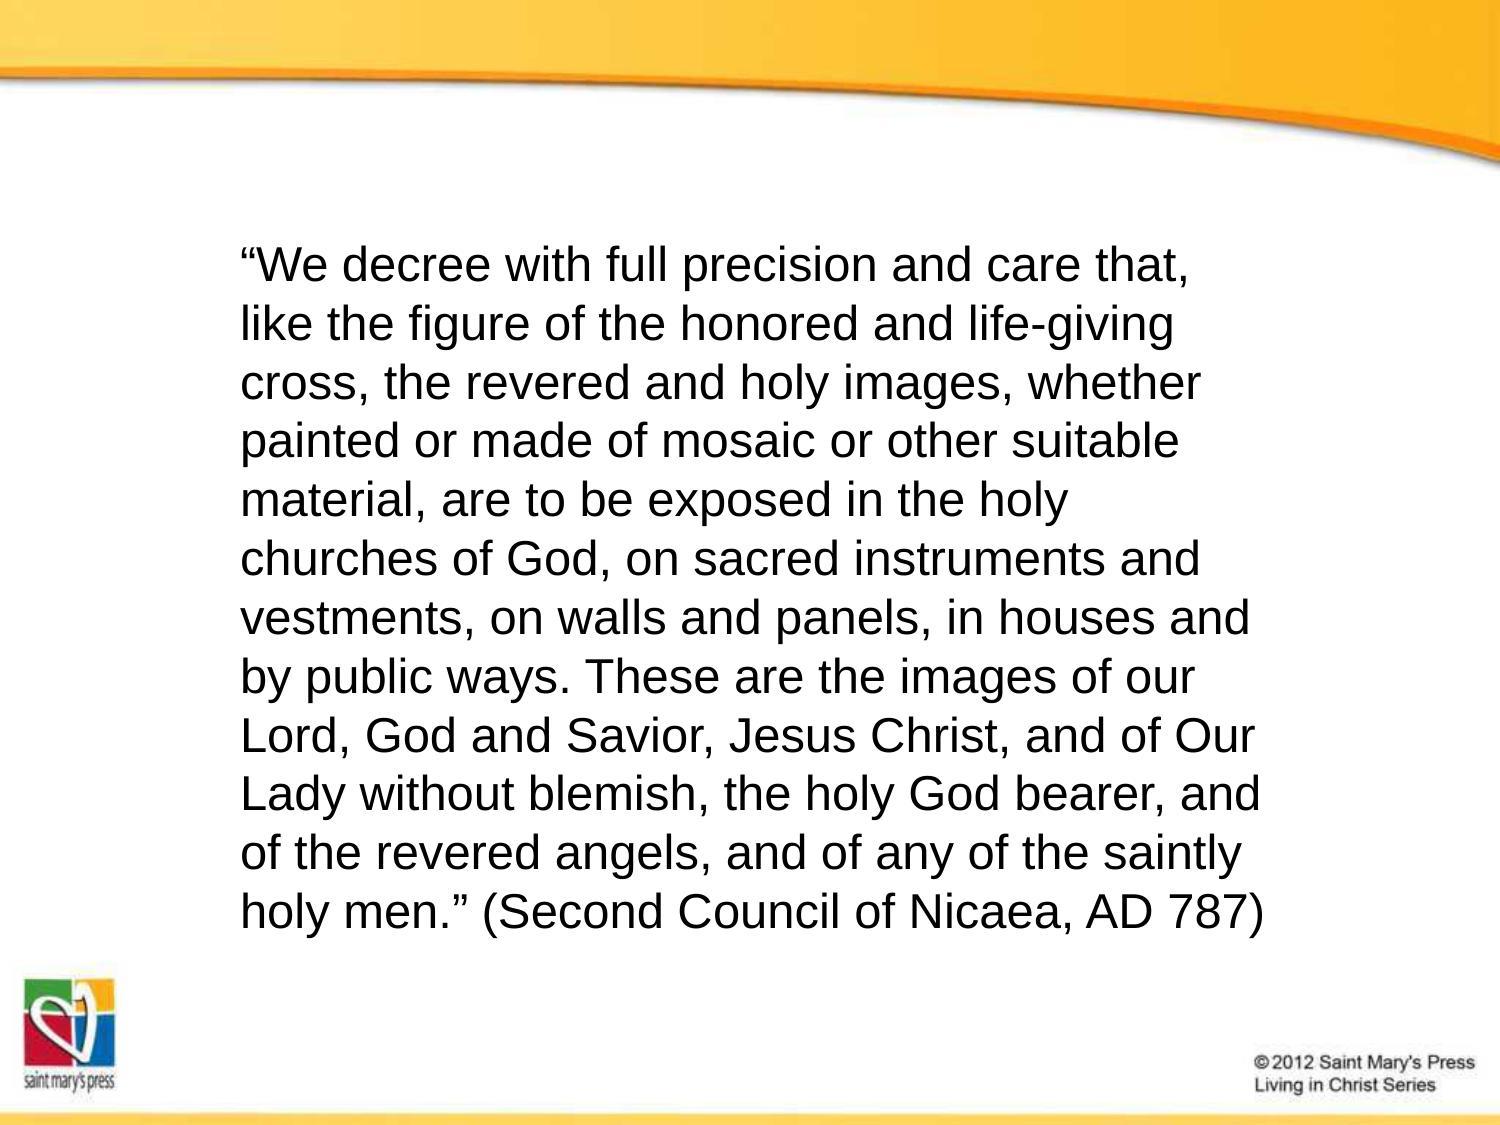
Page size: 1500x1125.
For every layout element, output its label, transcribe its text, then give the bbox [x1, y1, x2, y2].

list “We decree with full precision and care that, like the figure of the honored and life-giving cross, the revered and holy images, whether painted or made of mosaic or other suitable material, are to be exposed in the holy churches of God, on sacred instruments and vestments, on walls and panels, in houses and by public ways. These are the images of our Lord, God and Savior, Jesus Christ, and of Our Lady without blemish, the holy God bearer, and of the revered angels, and of any of the saintly holy men.” (Second Council of Nicaea, AD 787) [225, 224, 1288, 1005]
picture [0, 0, 1500, 1125]
